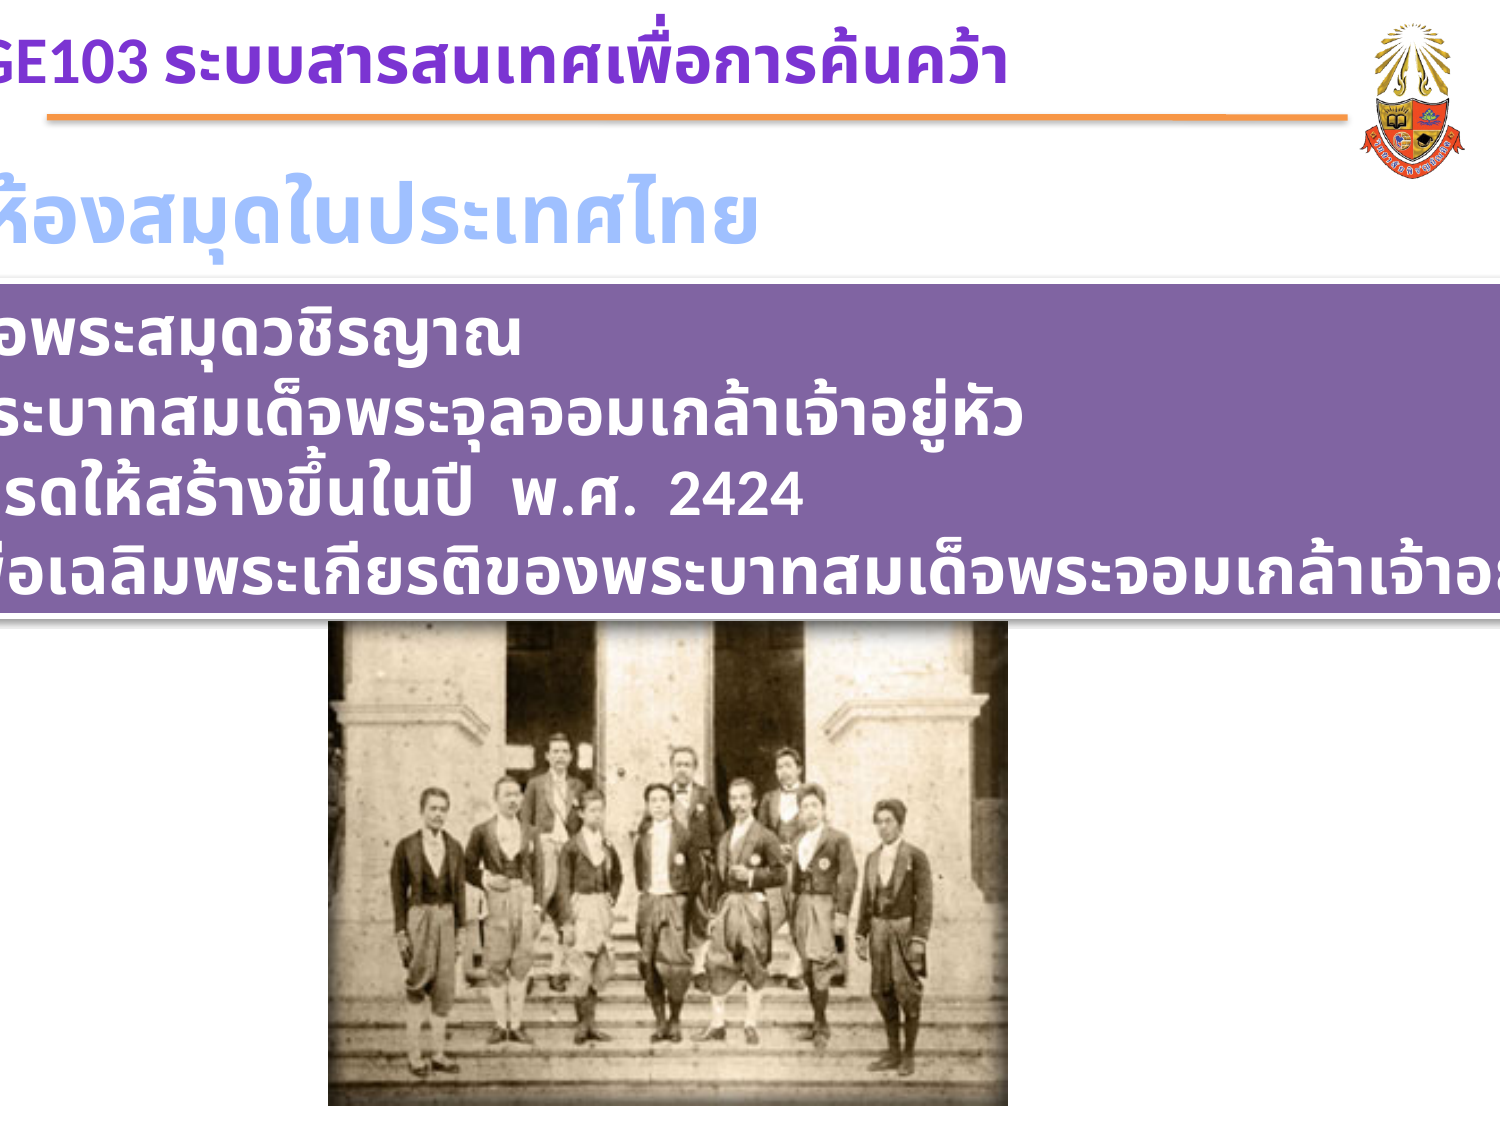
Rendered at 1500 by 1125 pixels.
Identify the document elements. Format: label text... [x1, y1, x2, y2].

text_box GE103 ระบบสารสนเทศเพื่อการค้นคว้า [0, 9, 1026, 105]
text_box ห้องสมุดในประเทศไทย [0, 152, 778, 268]
picture [1359, 23, 1466, 180]
picture [327, 620, 1008, 1107]
text_box 3. หอพระสมุดวชิรญาณ พระบาทสมเด็จพระจุลจอมเกล้าเจ้าอยู่หัว โปรดให้สร้างขึ้นในปี พ.ศ. 2424 เพื่อเฉลิมพระเกียรติของพระบาทสมเด็จพระจอมเกล้าเจ้าอยู่หัว [0, 278, 1500, 619]
